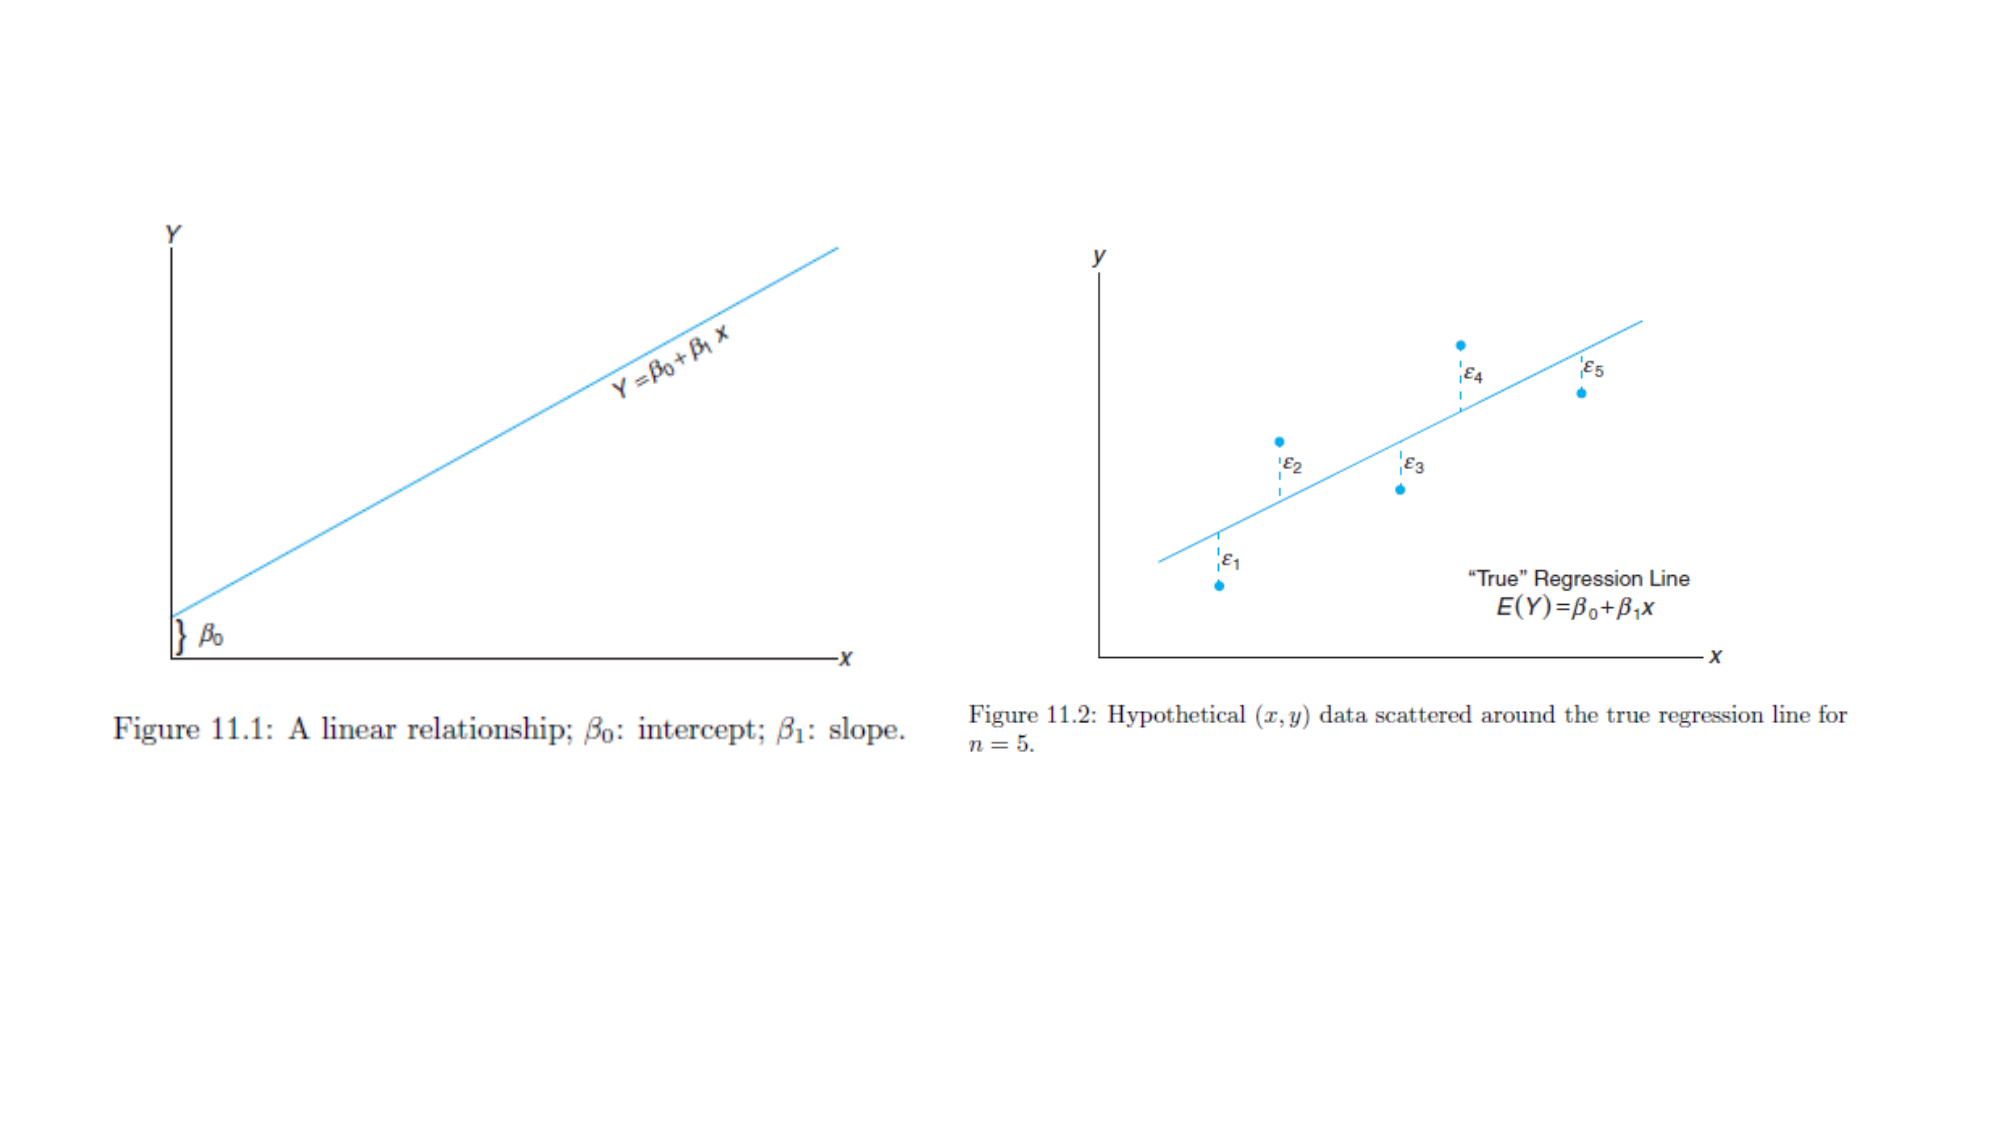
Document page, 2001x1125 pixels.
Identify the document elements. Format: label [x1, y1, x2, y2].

picture [107, 185, 1852, 772]
